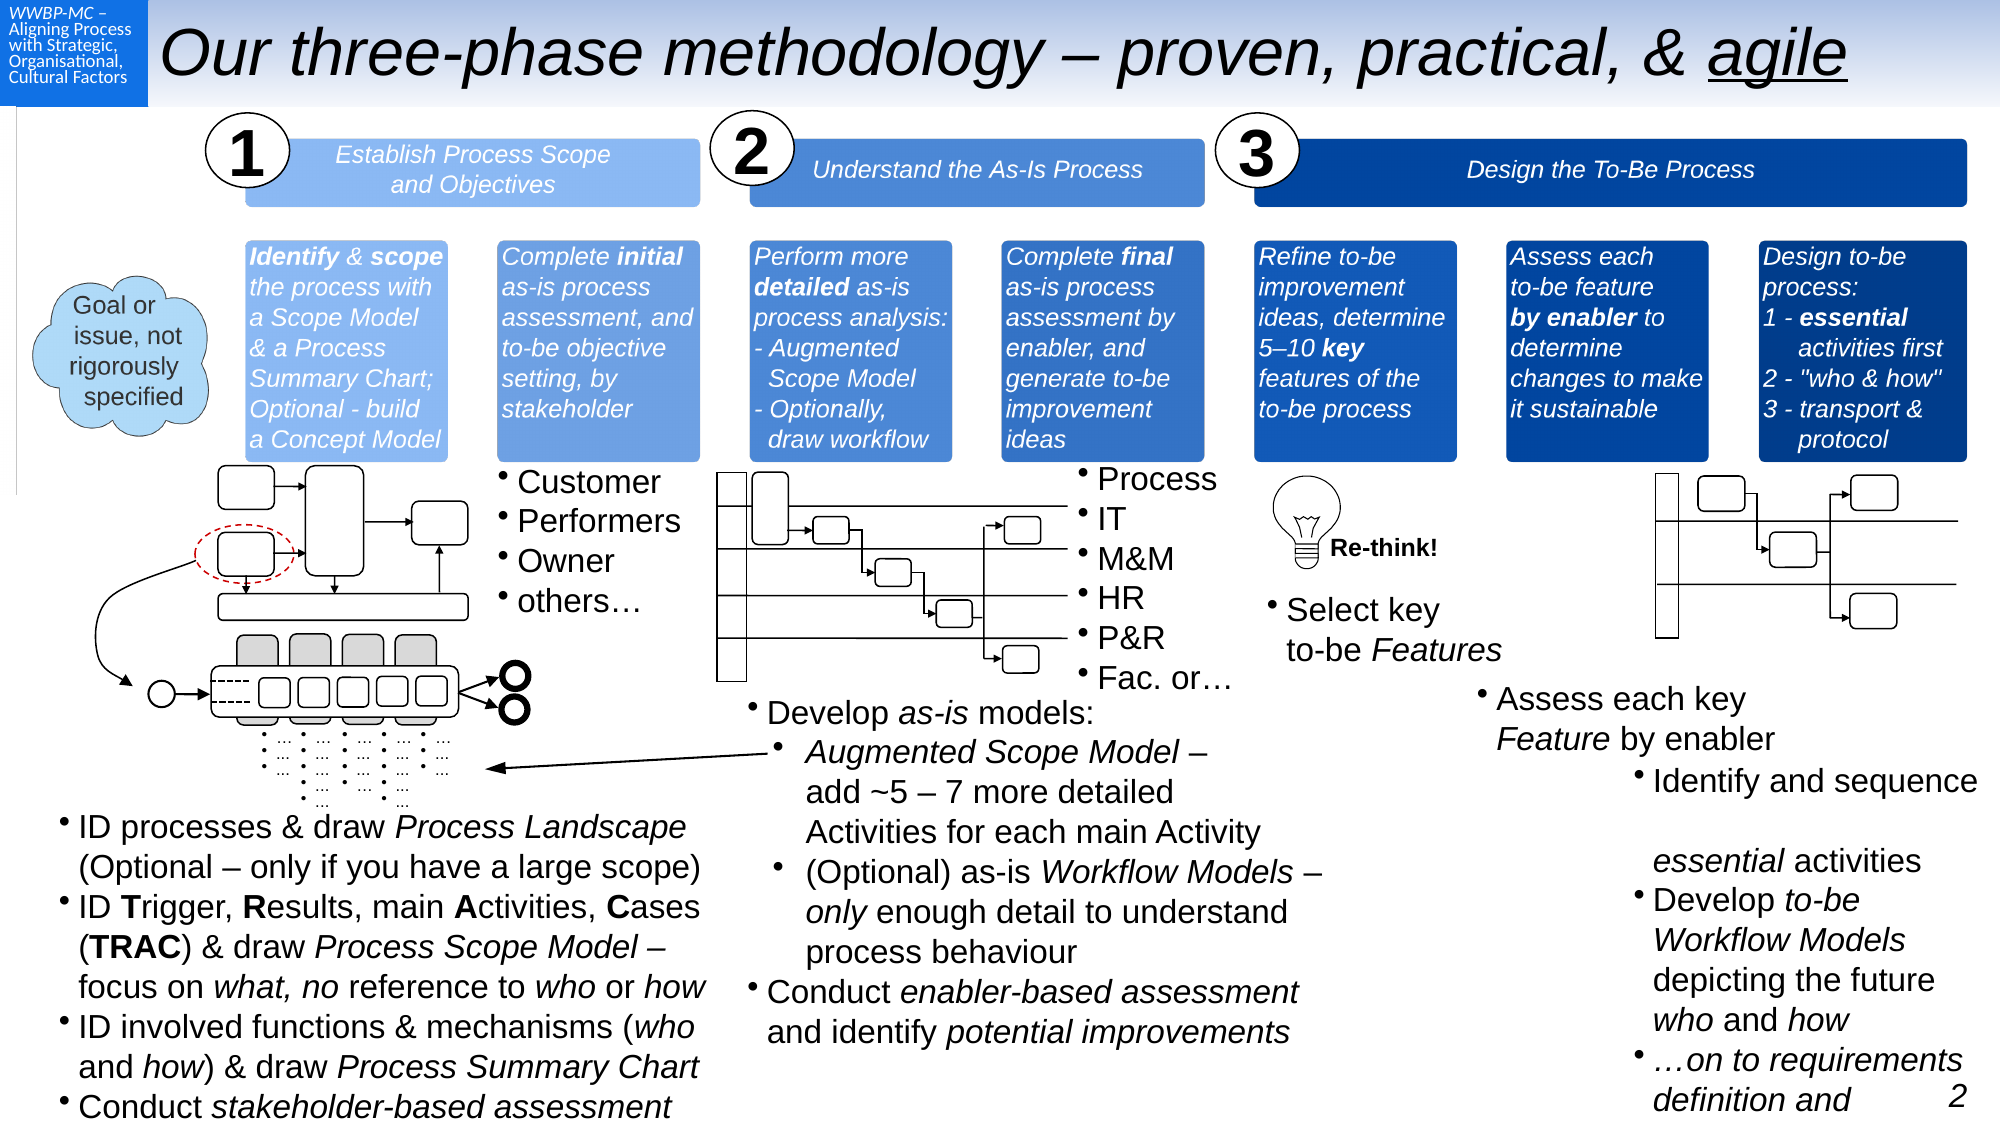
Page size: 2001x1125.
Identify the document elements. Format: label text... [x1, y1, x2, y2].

text_box Identify and sequence essential activities Develop to-be Workflow Models depicting the future who and how …on to requirements definition and implementation [1618, 751, 1986, 1125]
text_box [261, 731, 470, 812]
text_box Customer Performers Owner others… [483, 495, 697, 627]
text_box Assess each key Feature by enabler [1462, 669, 1789, 765]
title Our three-phase methodology – proven, practical, & agile [145, 0, 1976, 106]
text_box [148, 662, 529, 723]
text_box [716, 472, 1068, 682]
picture [0, 106, 2000, 495]
text_box Develop as-is models: Augmented Scope Model – add ~5 – 7 more detailed Activities for each main Activity (Optional) as-is Workflow Models – only enough detail to understand process behaviour Conduct enabler-based assessment and identify potential improvements [732, 683, 1340, 1058]
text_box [484, 753, 768, 770]
text_box [194, 529, 217, 579]
text_box Select key to-be Features [1252, 581, 1518, 676]
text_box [1273, 475, 1455, 571]
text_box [1655, 473, 1959, 638]
text_box ID processes & draw Process Landscape (Optional – only if you have a large scope) ID Trigger, Results, main Activities, Cases (TRAC) & draw Process Scope Model – focus on what, no reference to who or how ID involved functions & mechanisms (who and how) & draw Process Summary Chart Conduct stakeholder-based assessment [43, 805, 747, 1125]
text_box Process IT M&M HR P&R Fac. or… [1062, 495, 1250, 704]
text_box [95, 560, 197, 687]
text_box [236, 633, 437, 662]
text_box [217, 465, 469, 621]
